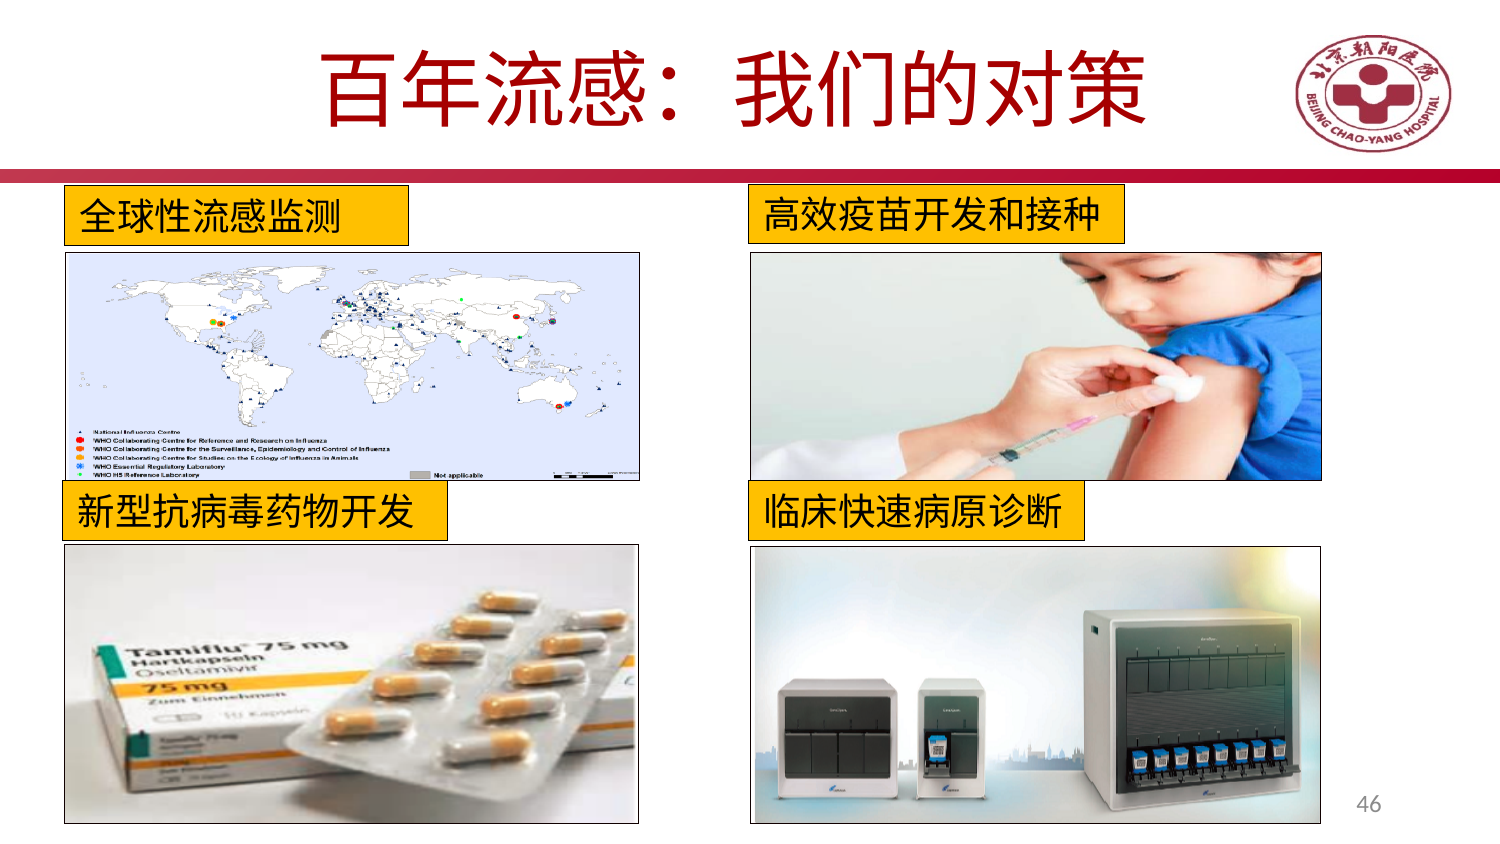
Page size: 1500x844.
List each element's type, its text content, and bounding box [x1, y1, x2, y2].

picture [64, 544, 639, 824]
slide_number 46 [1324, 779, 1397, 825]
picture [749, 545, 1321, 824]
text_box 新型抗病毒药物开发 [62, 486, 448, 541]
picture [1295, 145, 1454, 156]
picture [64, 252, 640, 482]
text_box 全球性流感监测 [64, 185, 409, 246]
text_box 临床快速病原诊断 [748, 486, 1085, 541]
picture [750, 252, 1322, 482]
text_box 高效疫苗开发和接种 [748, 184, 1125, 244]
text_box 百年流感：我们的对策 [0, 0, 1483, 145]
